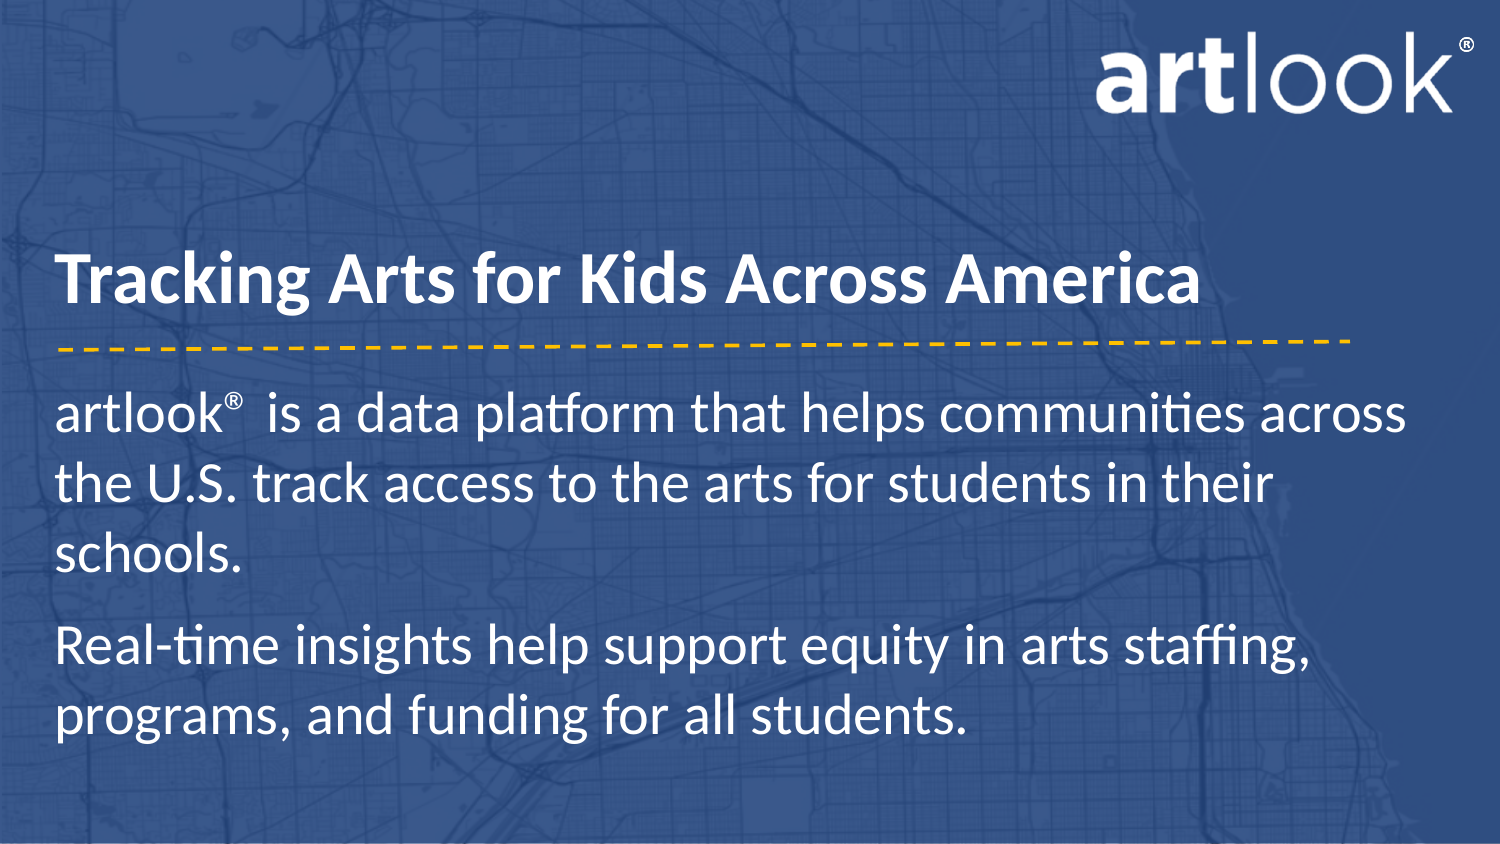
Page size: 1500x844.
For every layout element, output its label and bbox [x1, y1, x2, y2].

picture [1, 0, 1500, 844]
text_box [58, 341, 1351, 351]
